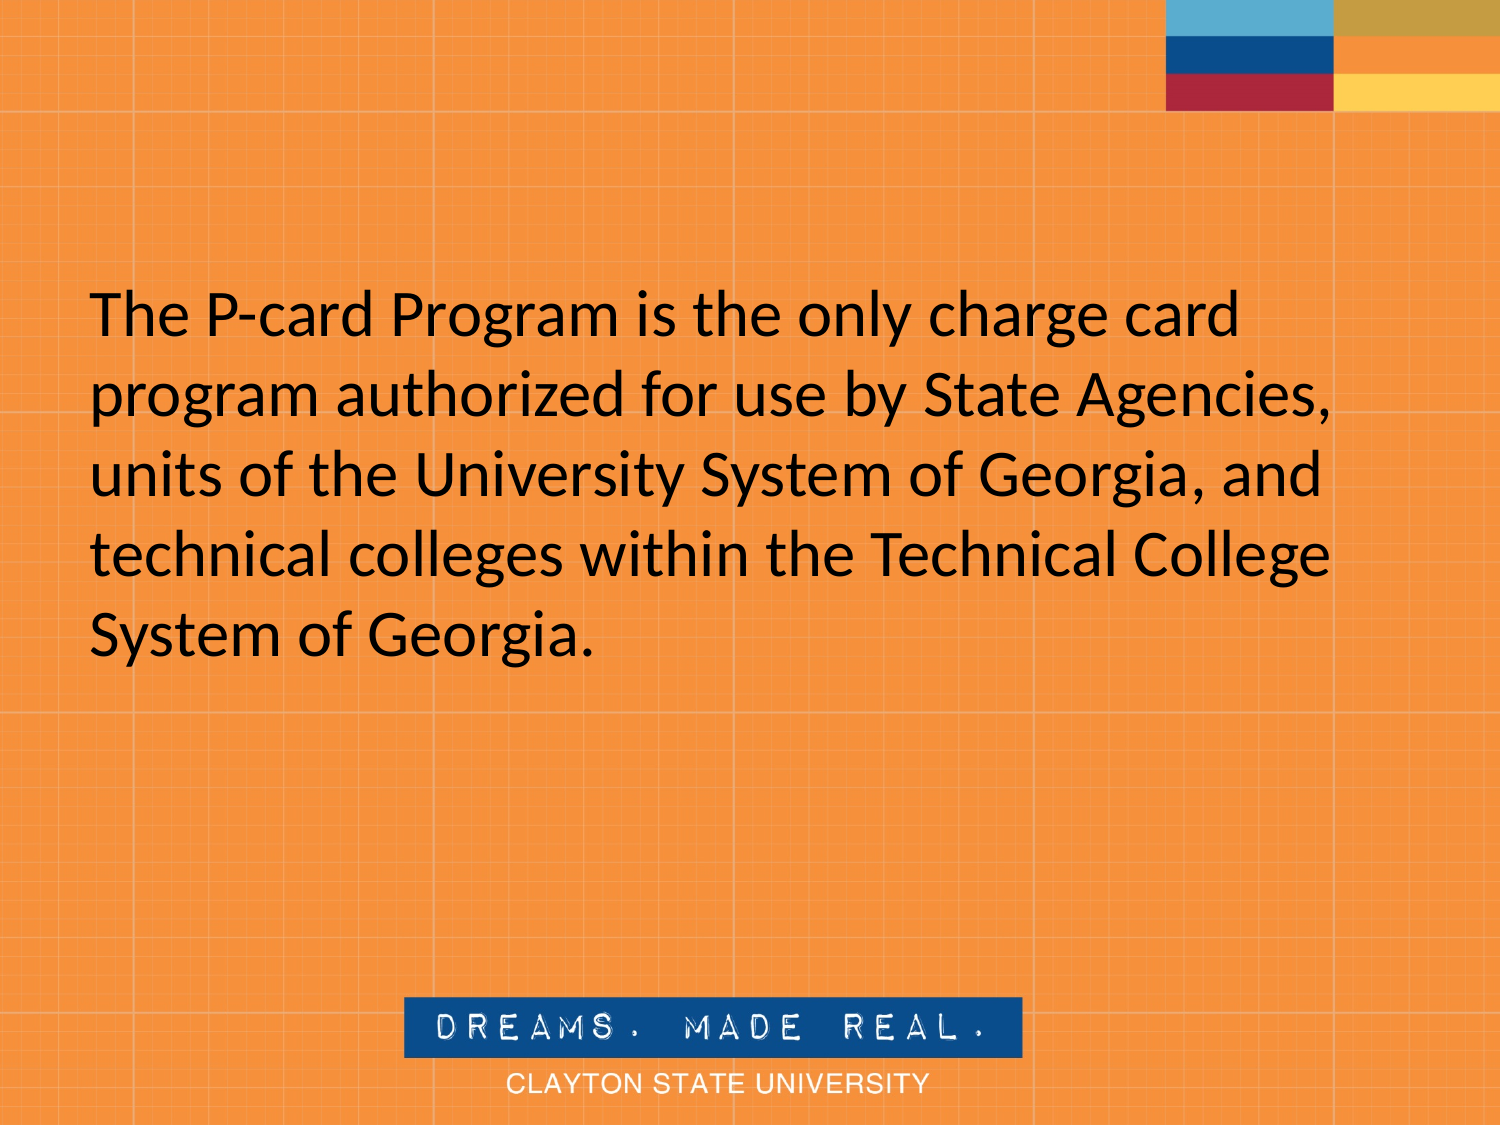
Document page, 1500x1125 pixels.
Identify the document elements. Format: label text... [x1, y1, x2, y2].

list The P-card Program is the only charge card program authorized for use by State Agencies, units of the University System of Georgia, and technical colleges within the Technical College System of Georgia. [75, 262, 1425, 1005]
picture [0, 0, 1500, 1125]
